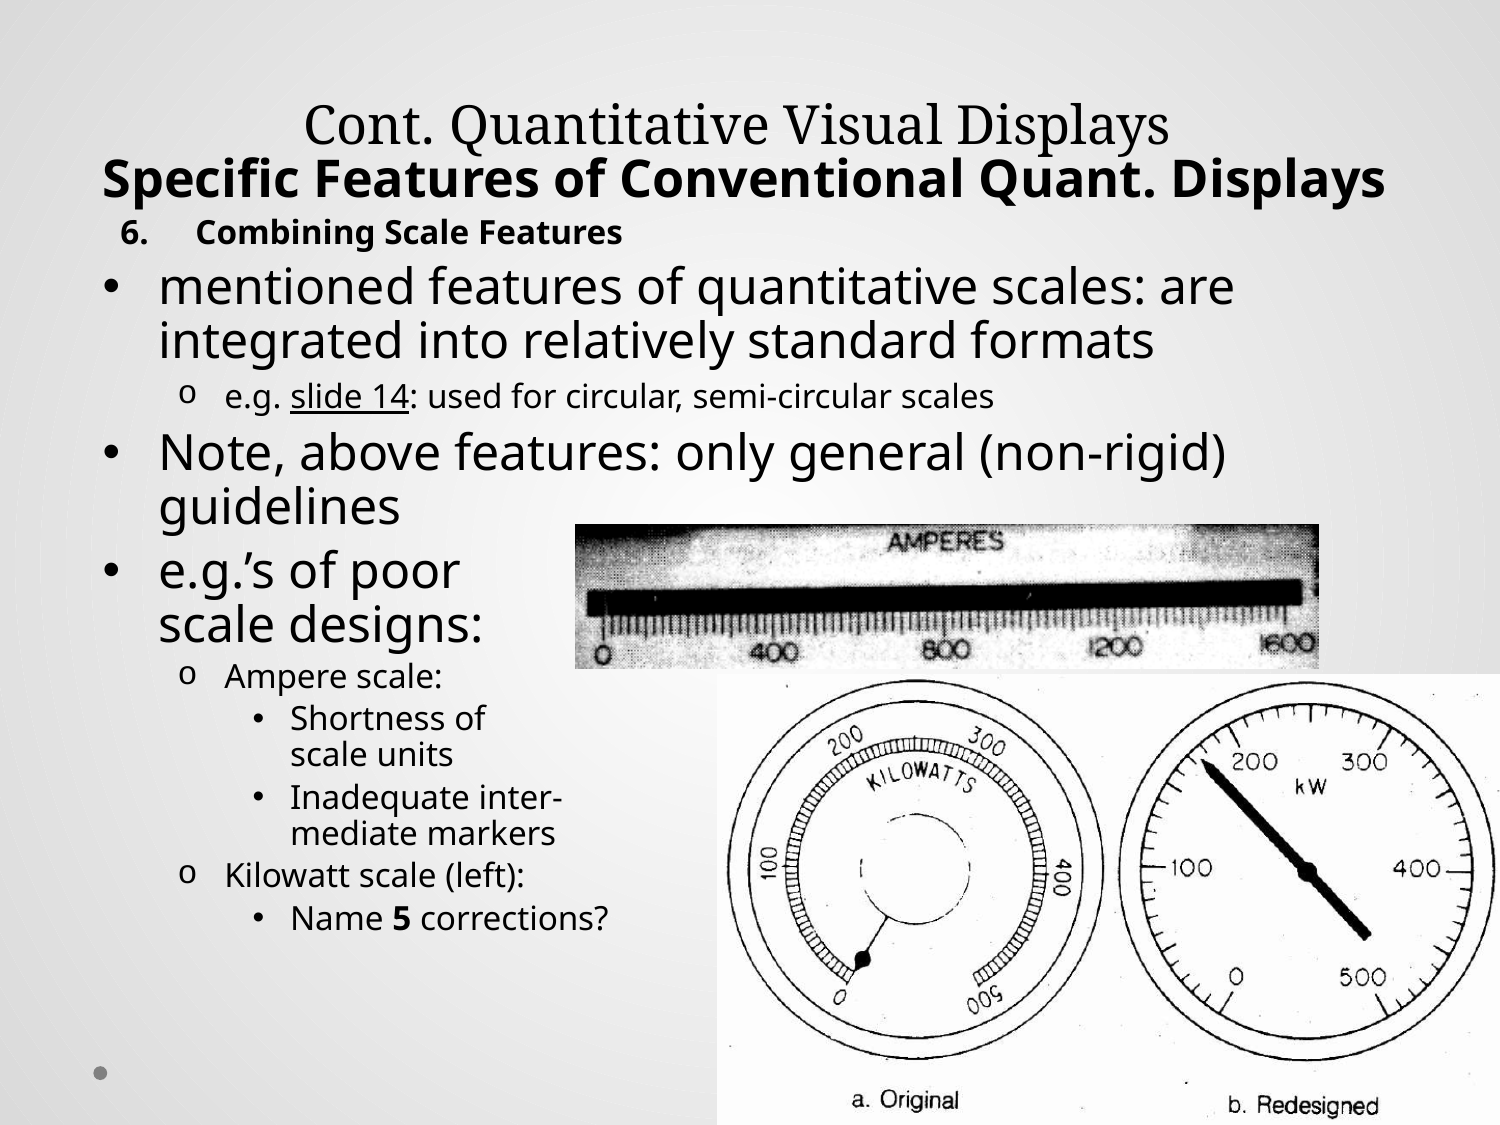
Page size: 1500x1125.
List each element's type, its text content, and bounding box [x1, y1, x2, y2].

picture [574, 524, 1319, 669]
title Cont. Quantitative Visual Displays [62, 62, 1413, 163]
picture [717, 674, 1500, 1125]
list Specific Features of Conventional Quant. Displays Combining Scale Features mentioned features of quantitative scales: are integrated into relatively standard formats e.g. slide 14: used for circular, semi-circular scales Note, above features: only general (non-rigid) guidelines e.g.’s of poor scale designs: Ampere scale: Shortness of scale units Inadequate inter- mediate markers Kilowatt scale (left): Name 5 corrections? [87, 137, 1438, 1113]
